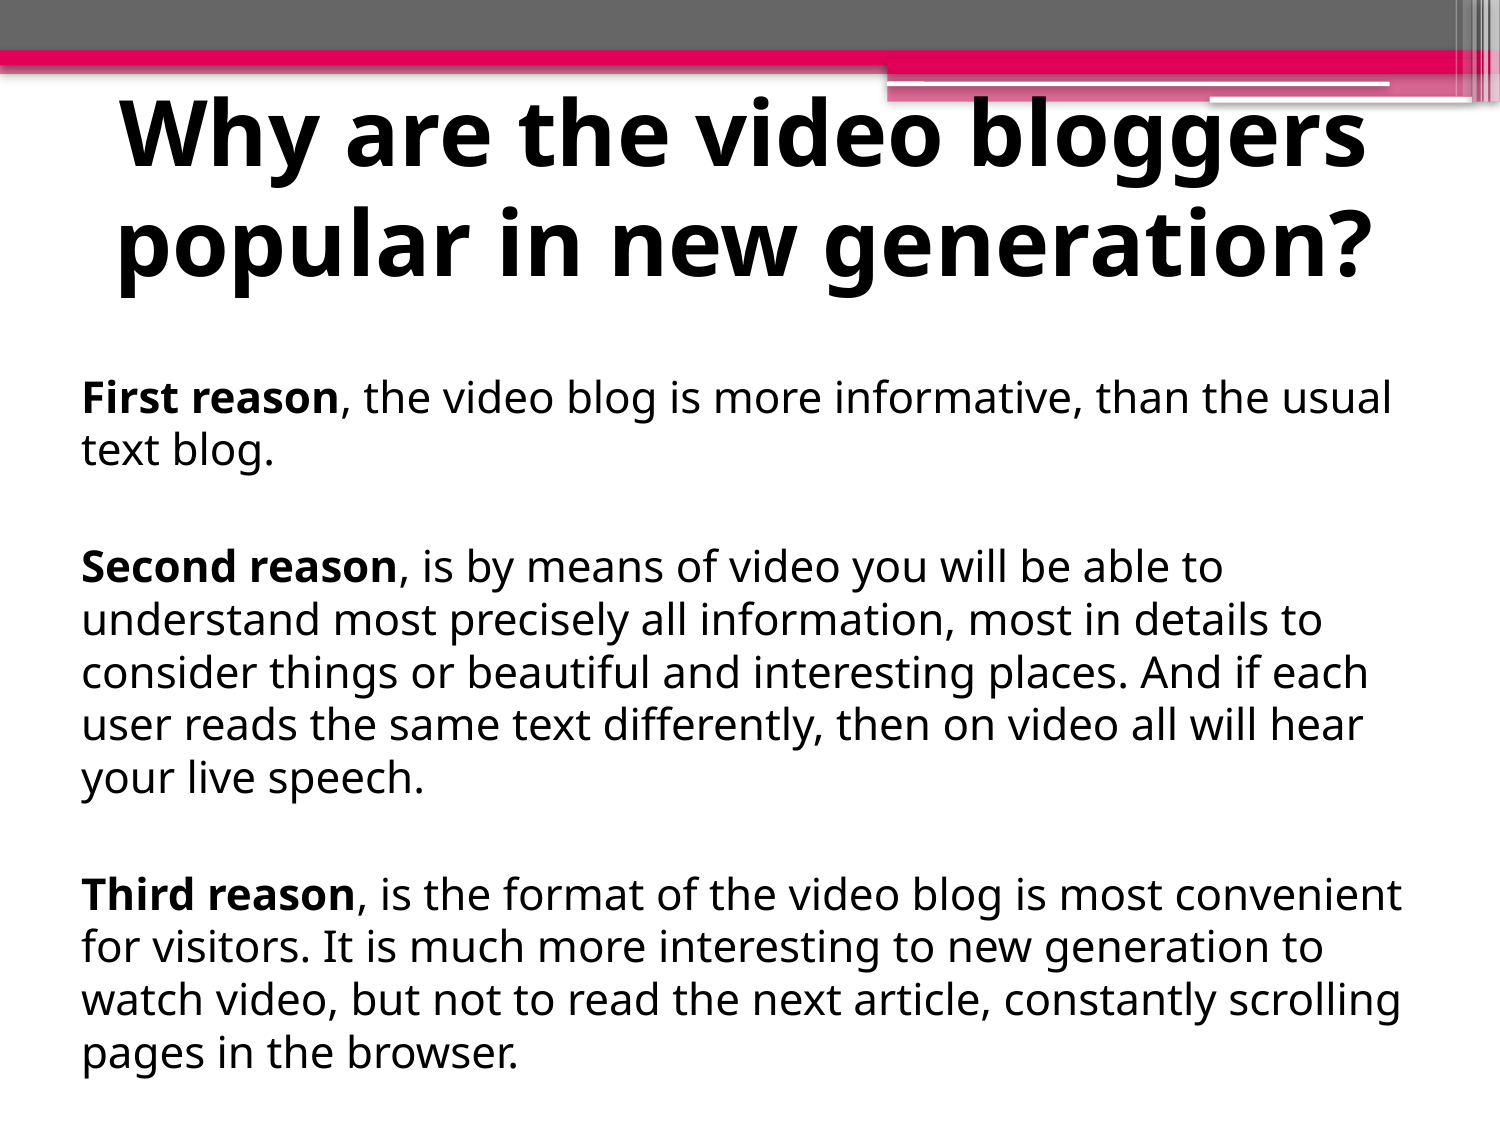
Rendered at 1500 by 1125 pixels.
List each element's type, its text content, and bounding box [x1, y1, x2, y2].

list First reason, the video blog is more informative, than the usual text blog. Second reason, is by means of video you will be able to understand most precisely all information, most in details to consider things or beautiful and interesting places. And if each user reads the same text differently, then on video all will hear your live speech. Third reason, is the format of the video blog is most convenient for visitors. It is much more interesting to new generation to watch video, but not to read the next article, constantly scrolling pages in the browser. [64, 361, 1447, 1088]
title Why are the video bloggers popular in new generation? [88, 125, 1400, 303]
